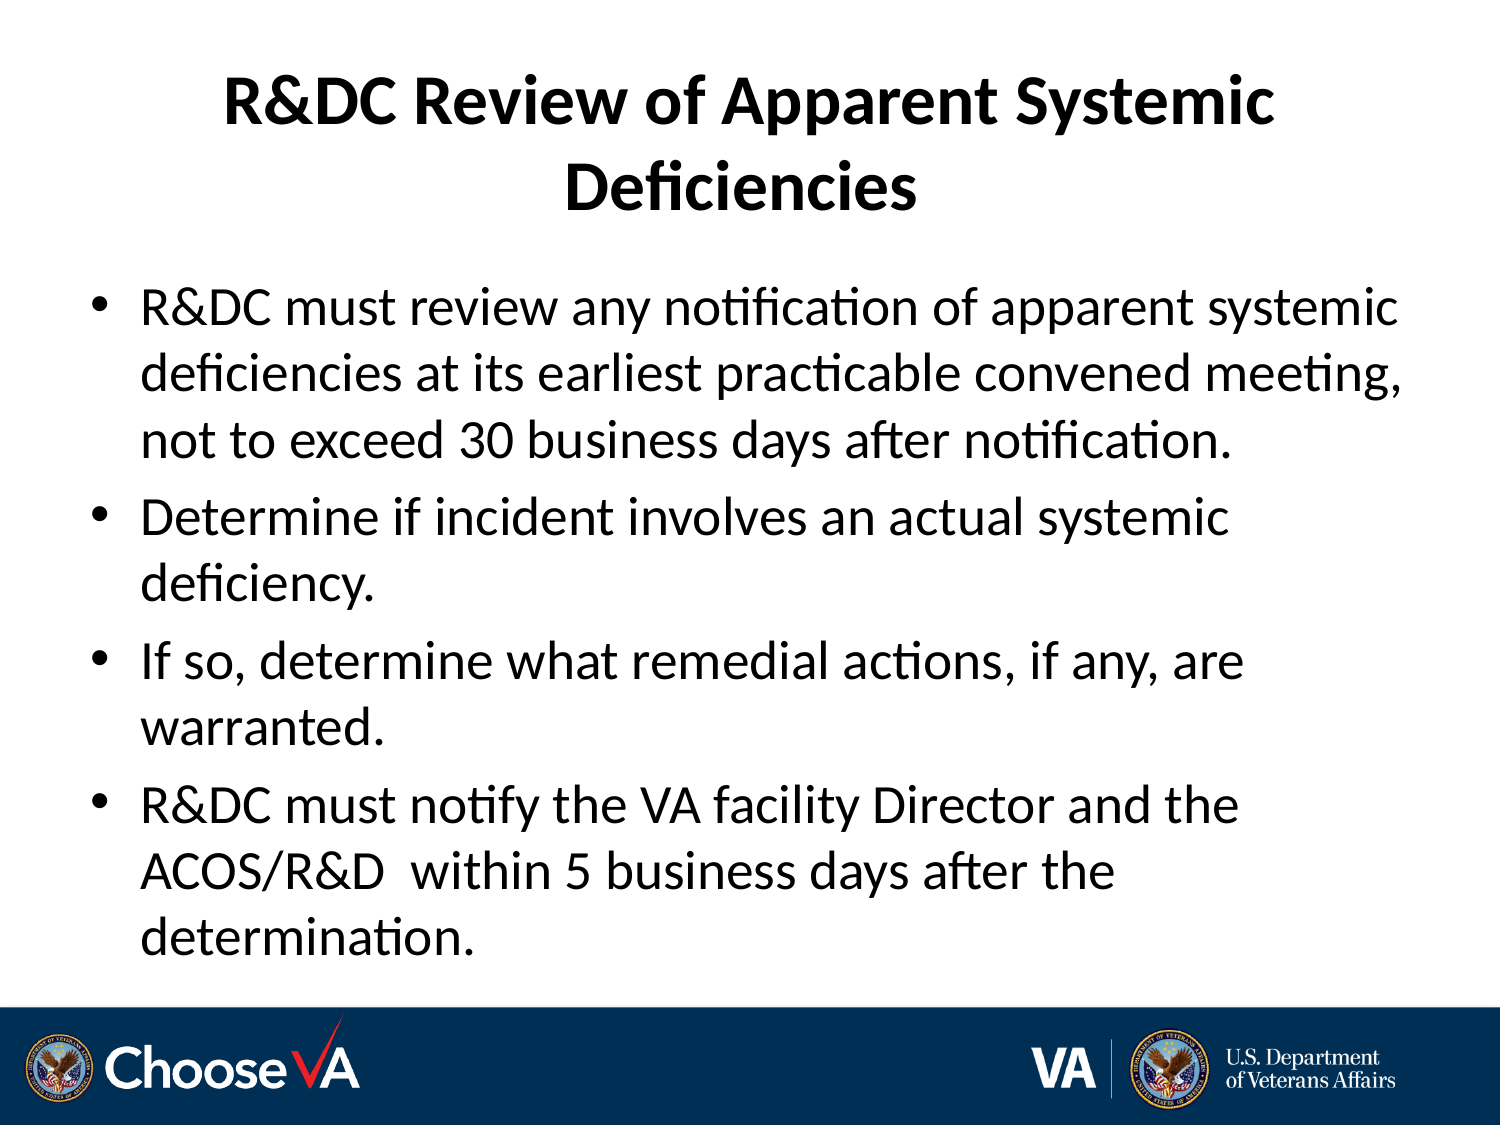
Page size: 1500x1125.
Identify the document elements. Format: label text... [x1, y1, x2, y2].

title R&DC Review of Apparent Systemic Deficiencies [75, 45, 1425, 233]
picture [24, 1012, 360, 1103]
list R&DC must review any notification of apparent systemic deficiencies at its earliest practicable convened meeting, not to exceed 30 business days after notification. Determine if incident involves an actual systemic deficiency. If so, determine what remedial actions, if any, are warranted. R&DC must notify the VA facility Director and the ACOS/R&D within 5 business days after the determination. [75, 262, 1425, 1005]
picture [1031, 1028, 1395, 1110]
